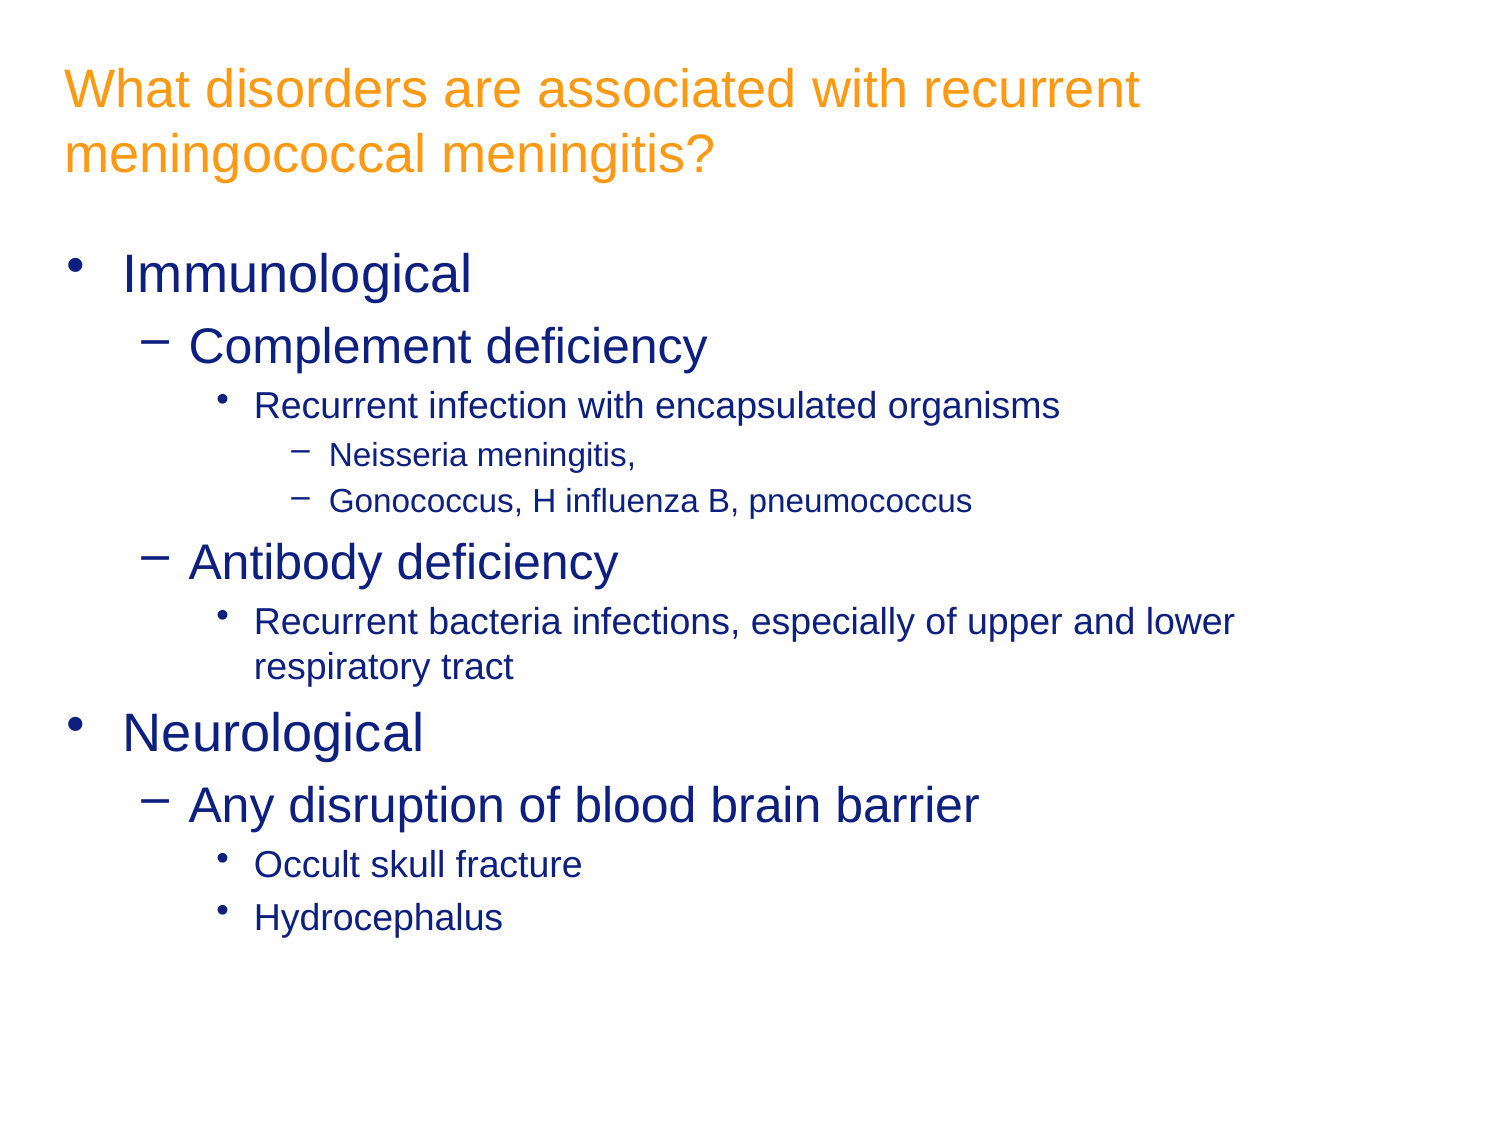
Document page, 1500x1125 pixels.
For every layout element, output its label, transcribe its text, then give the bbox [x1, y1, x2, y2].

list Immunological Complement deficiency Recurrent infection with encapsulated organisms Neisseria meningitis, Gonococcus, H influenza B, pneumococcus Antibody deficiency Recurrent bacteria infections, especially of upper and lower respiratory tract Neurological Any disruption of blood brain barrier Occult skull fracture Hydrocephalus [51, 230, 1412, 1024]
title What disorders are associated with recurrent meningococcal meningitis? [48, 27, 1412, 209]
